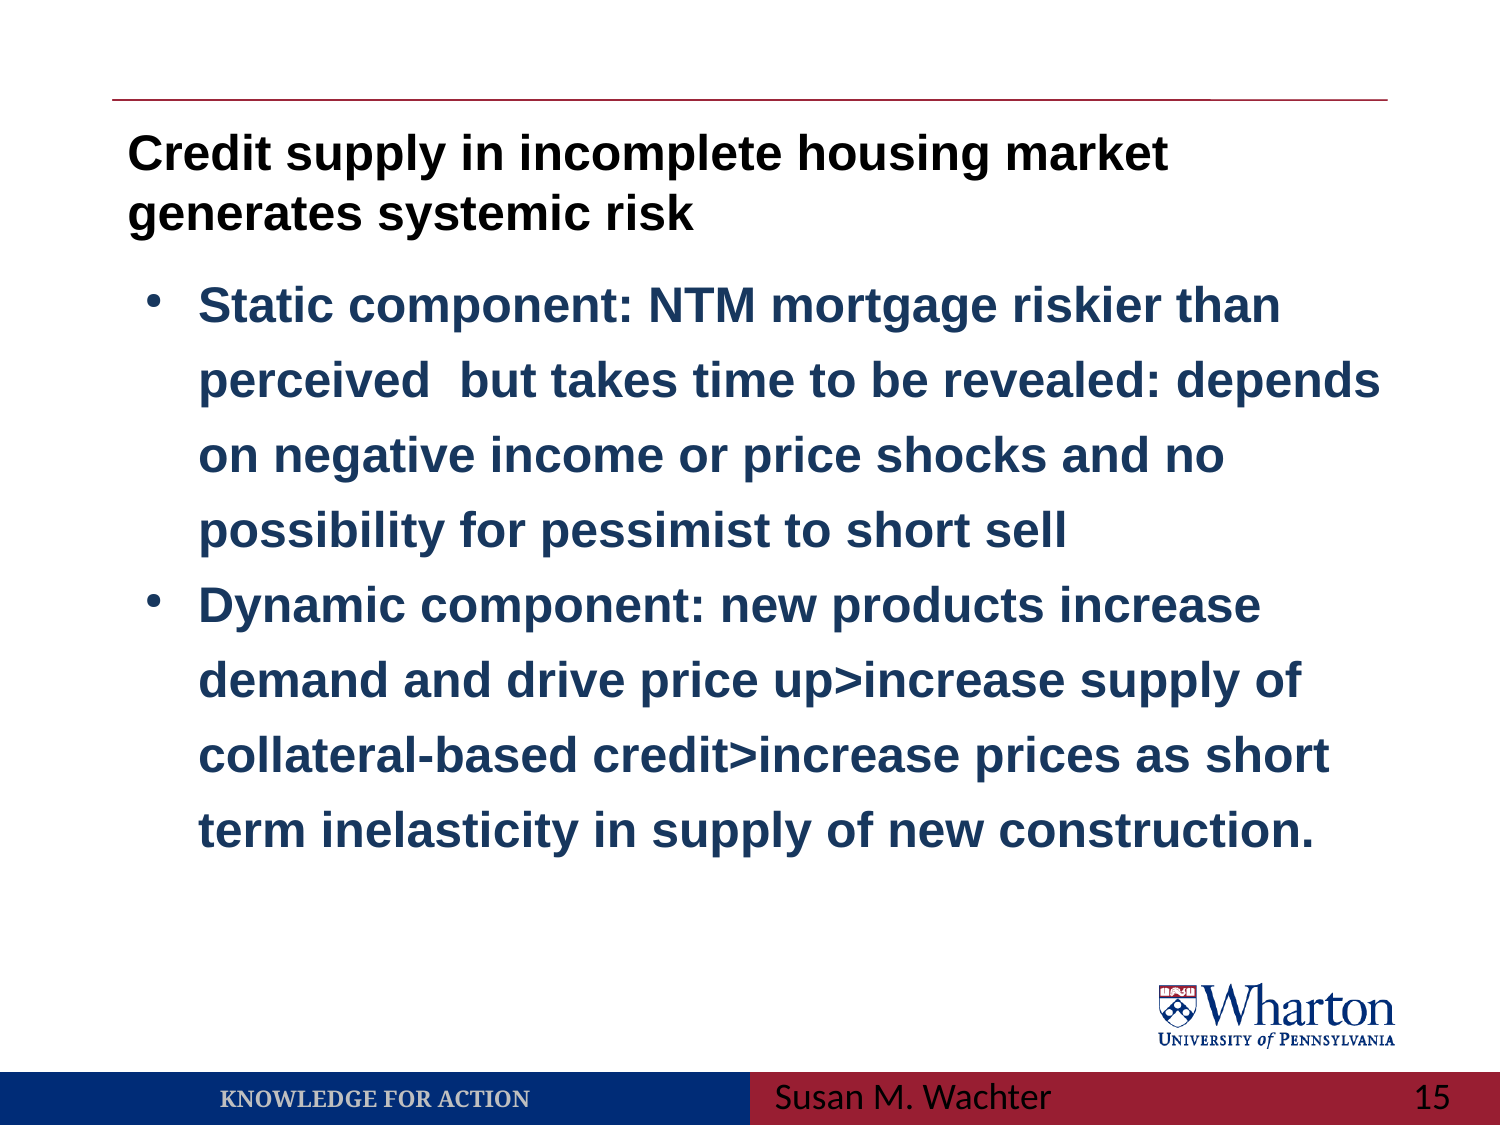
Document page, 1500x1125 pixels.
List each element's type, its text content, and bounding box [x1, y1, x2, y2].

title Credit supply in incomplete housing market generates systemic risk [112, 112, 1388, 188]
picture [1149, 1000, 1403, 1060]
footer Susan M. Wachter [774, 1072, 1338, 1120]
slide_number 15 [1362, 1072, 1489, 1120]
list Static component: NTM mortgage riskier than perceived but takes time to be revealed: depends on negative income or price shocks and no possibility for pessimist to short sell Dynamic component: new products increase demand and drive price up>increase supply of collateral-based credit>increase prices as short term inelasticity in supply of new construction. [112, 249, 1425, 1000]
